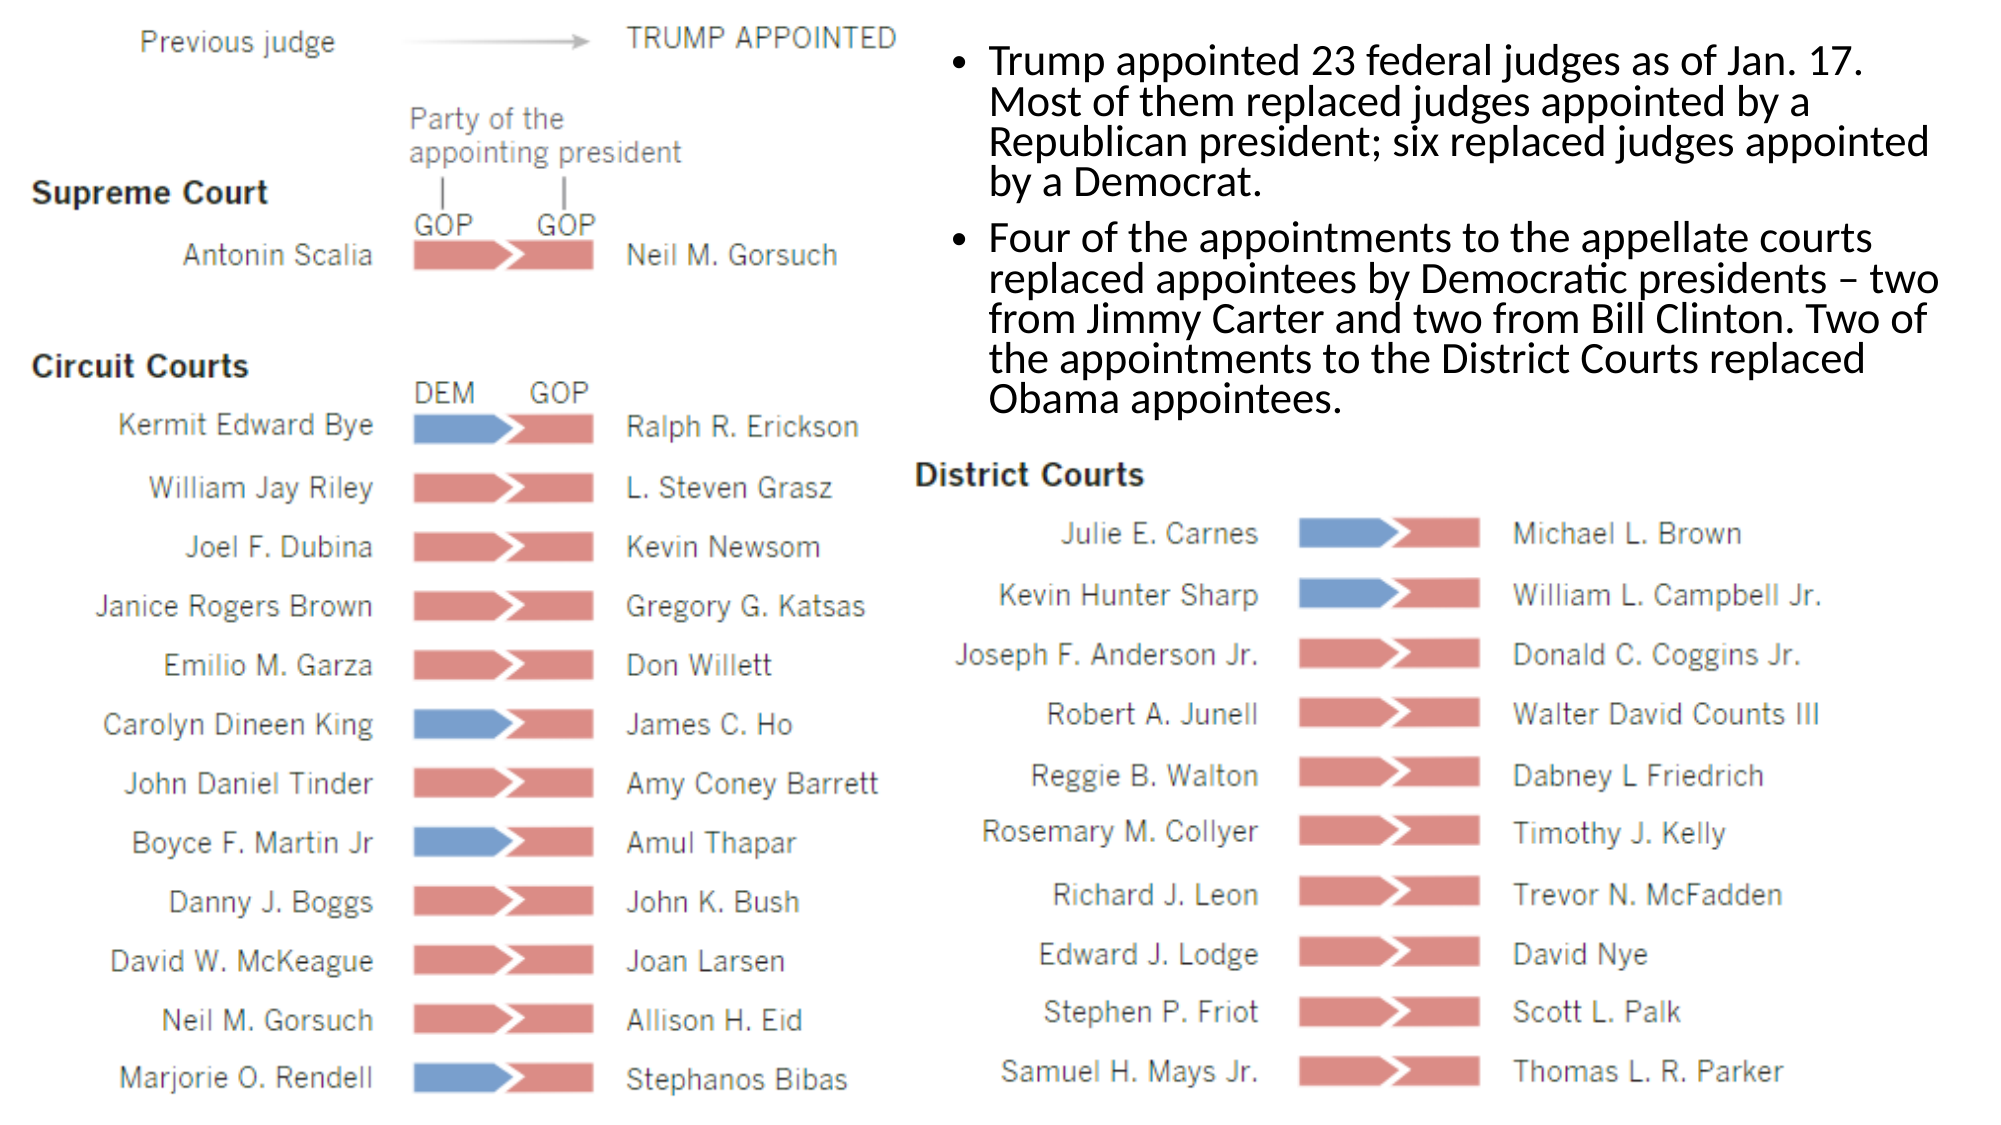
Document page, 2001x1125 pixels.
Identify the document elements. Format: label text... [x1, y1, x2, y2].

list Trump appointed 23 federal judges as of Jan. 17. Most of them replaced judges appointed by a Republican president; six replaced judges appointed by a Democrat. Four of the appointments to the appellate courts replaced appointees by Democratic presidents – two from Jimmy Carter and two from Bill Clinton. Two of the appointments to the District Courts replaced Obama appointees. [936, 36, 1972, 431]
picture [20, 21, 1832, 1106]
